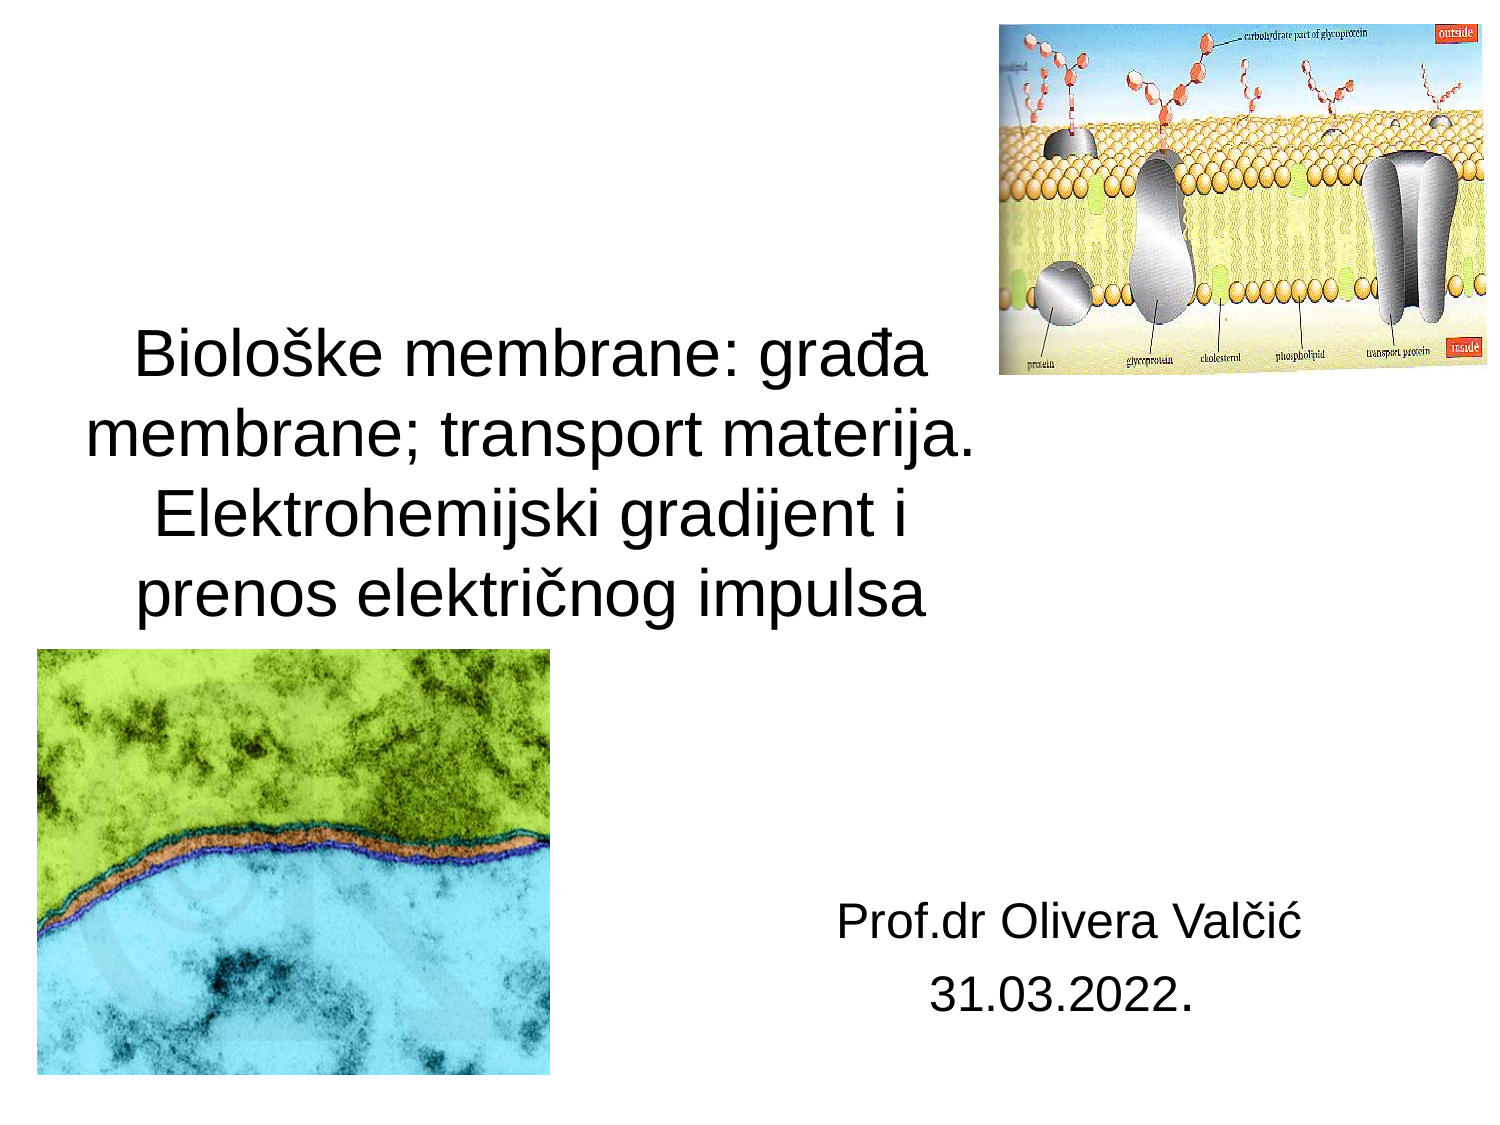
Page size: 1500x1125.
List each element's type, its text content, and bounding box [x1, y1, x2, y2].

subtitle Prof.dr Olivera Valčić 31.03.2022. [787, 887, 1338, 1075]
title Biološke membrane: građa membrane; transport materija. Elektrohemijski gradijent i prenos električnog impulsa [50, 349, 1013, 591]
picture [37, 649, 551, 1076]
picture [999, 24, 1500, 376]
